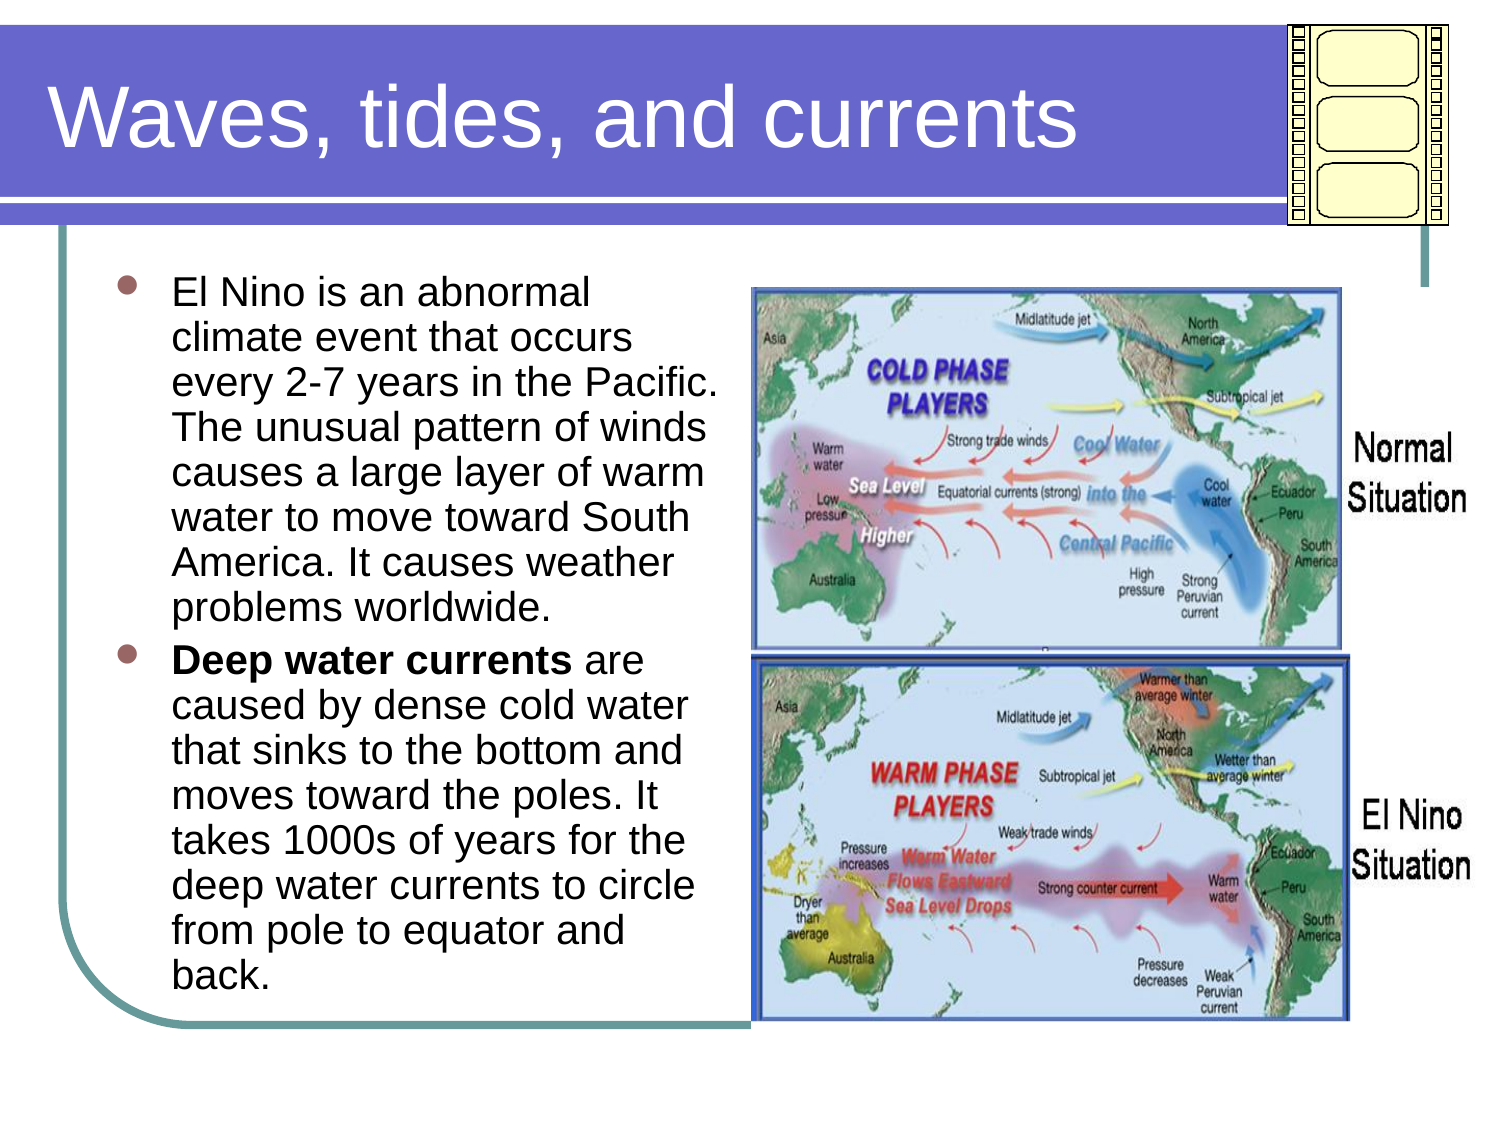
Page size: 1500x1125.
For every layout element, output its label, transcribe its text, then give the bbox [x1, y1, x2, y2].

picture [751, 287, 1500, 1038]
text_box [1287, 24, 1449, 225]
list El Nino is an abnormal climate event that occurs every 2-7 years in the Pacific. The unusual pattern of winds causes a large layer of warm water to move toward South America. It causes weather problems worldwide. Deep water currents are caused by dense cold water that sinks to the bottom and moves toward the poles. It takes 1000s of years for the deep water currents to circle from pole to equator and back. [99, 262, 738, 988]
title Waves, tides, and currents [31, 37, 1287, 188]
